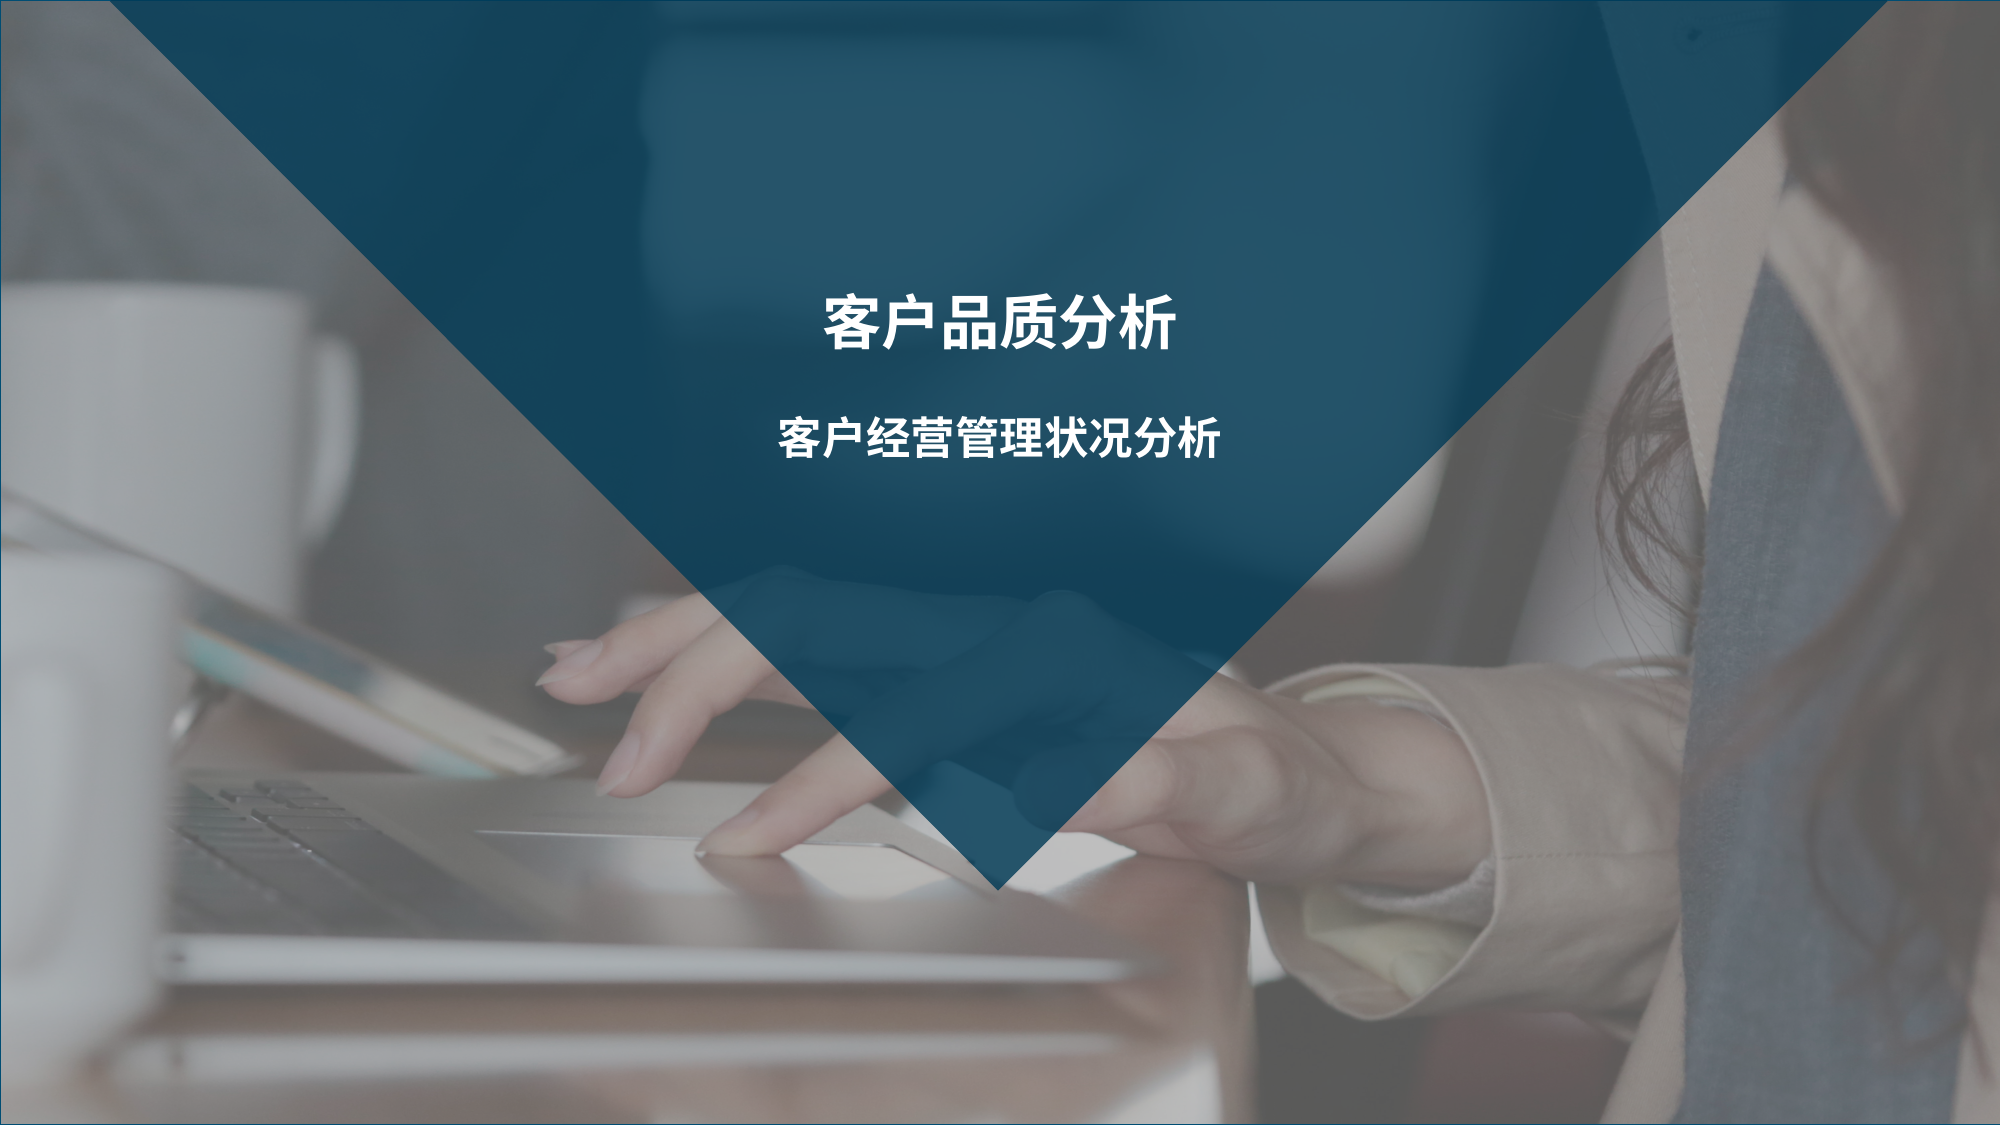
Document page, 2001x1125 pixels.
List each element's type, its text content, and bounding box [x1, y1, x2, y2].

text_box [109, 0, 1888, 447]
text_box 客户品质分析 客户经营管理状况分析 [555, 206, 1445, 471]
text_box [579, 471, 1418, 891]
text_box [0, 0, 2000, 1125]
